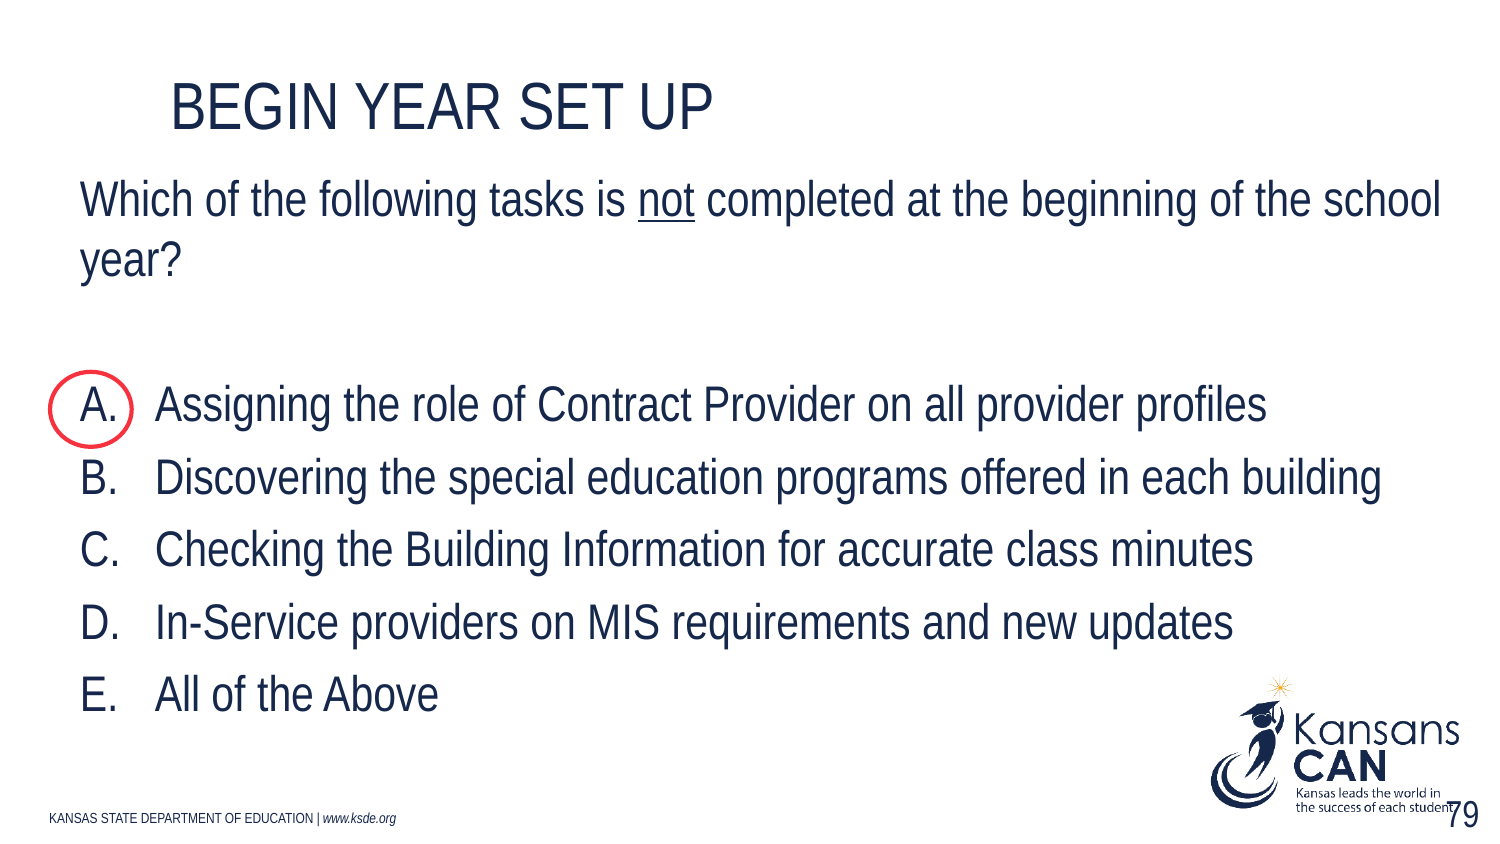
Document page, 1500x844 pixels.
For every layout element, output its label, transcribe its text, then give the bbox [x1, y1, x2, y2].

text_box Which of the following tasks is not completed at the beginning of the school year? Assigning the role of Contract Provider on all provider profiles Discovering the special education programs offered in each building Checking the Building Information for accurate class minutes In-Service providers on MIS requirements and new updates All of the Above [49, 159, 1463, 722]
text_box [47, 369, 134, 449]
picture [1208, 722, 1463, 822]
text_box 79 [1424, 783, 1500, 843]
title Begin Year set up [110, 46, 1355, 143]
